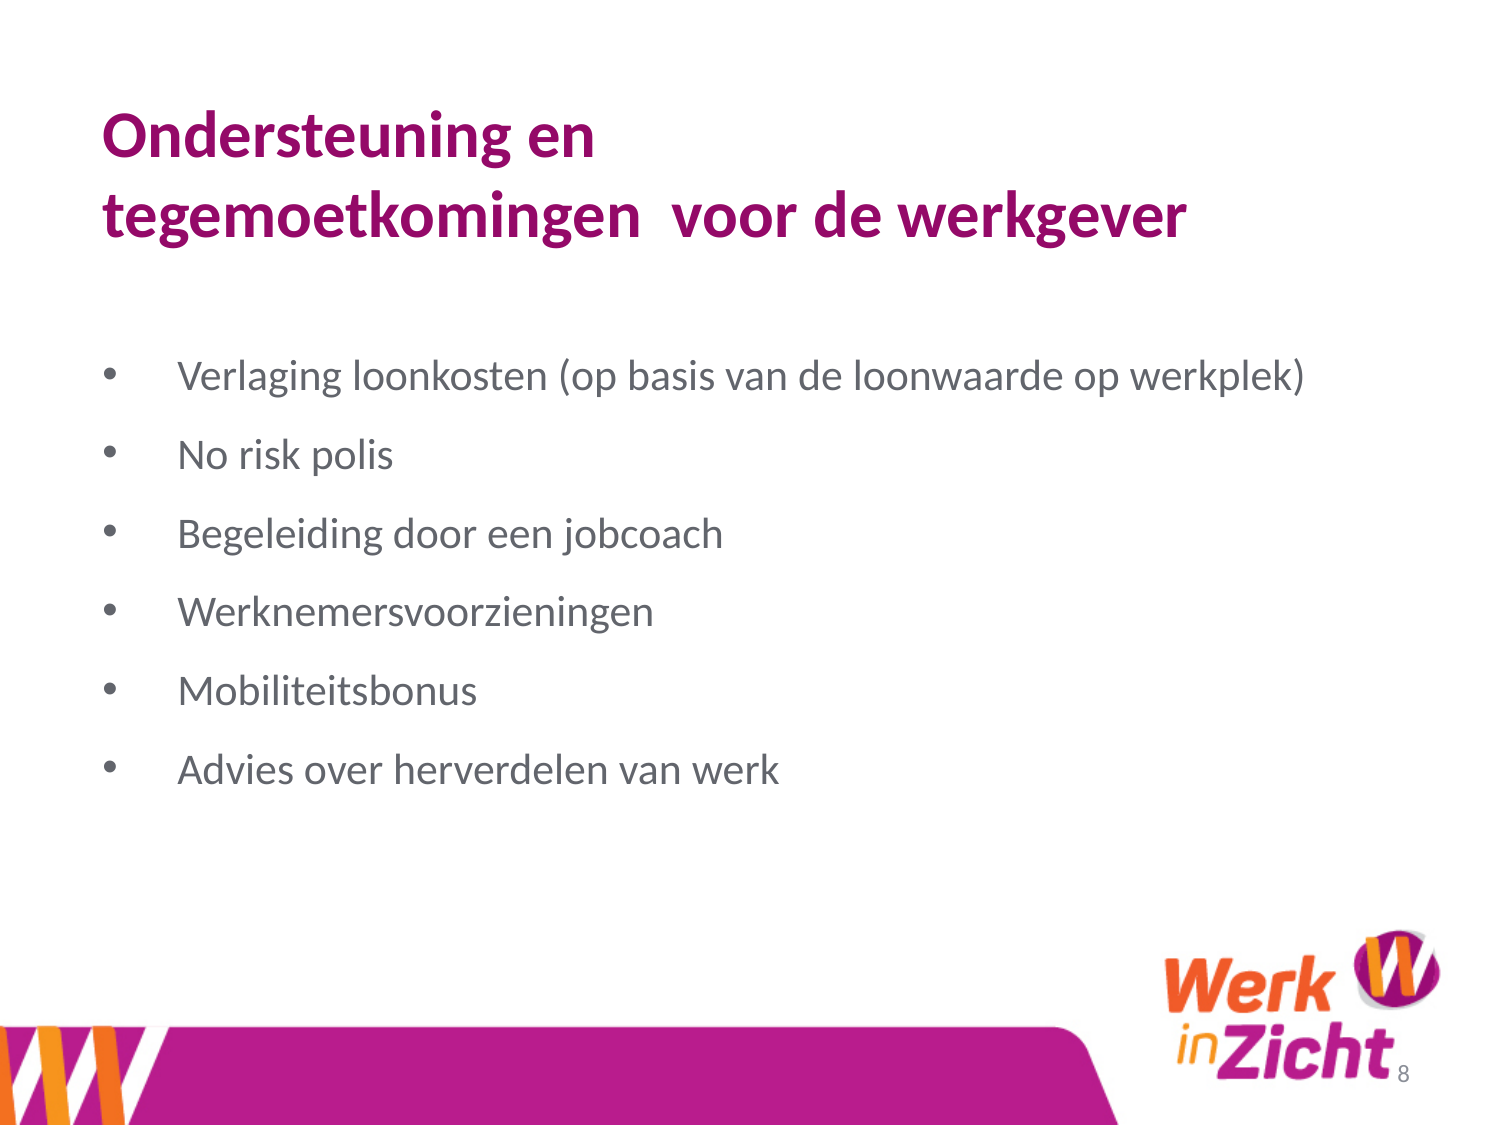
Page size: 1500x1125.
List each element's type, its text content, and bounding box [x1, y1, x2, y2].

text_box Ondersteuning en tegemoetkomingen voor de werkgever Verlaging loonkosten (op basis van de loonwaarde op werkplek) No risk polis Begeleiding door een jobcoach Werknemersvoorzieningen Mobiliteitsbonus Advies over herverdelen van werk [87, 83, 1380, 935]
picture [0, 0, 1500, 1125]
slide_number 8 [1074, 1042, 1425, 1103]
